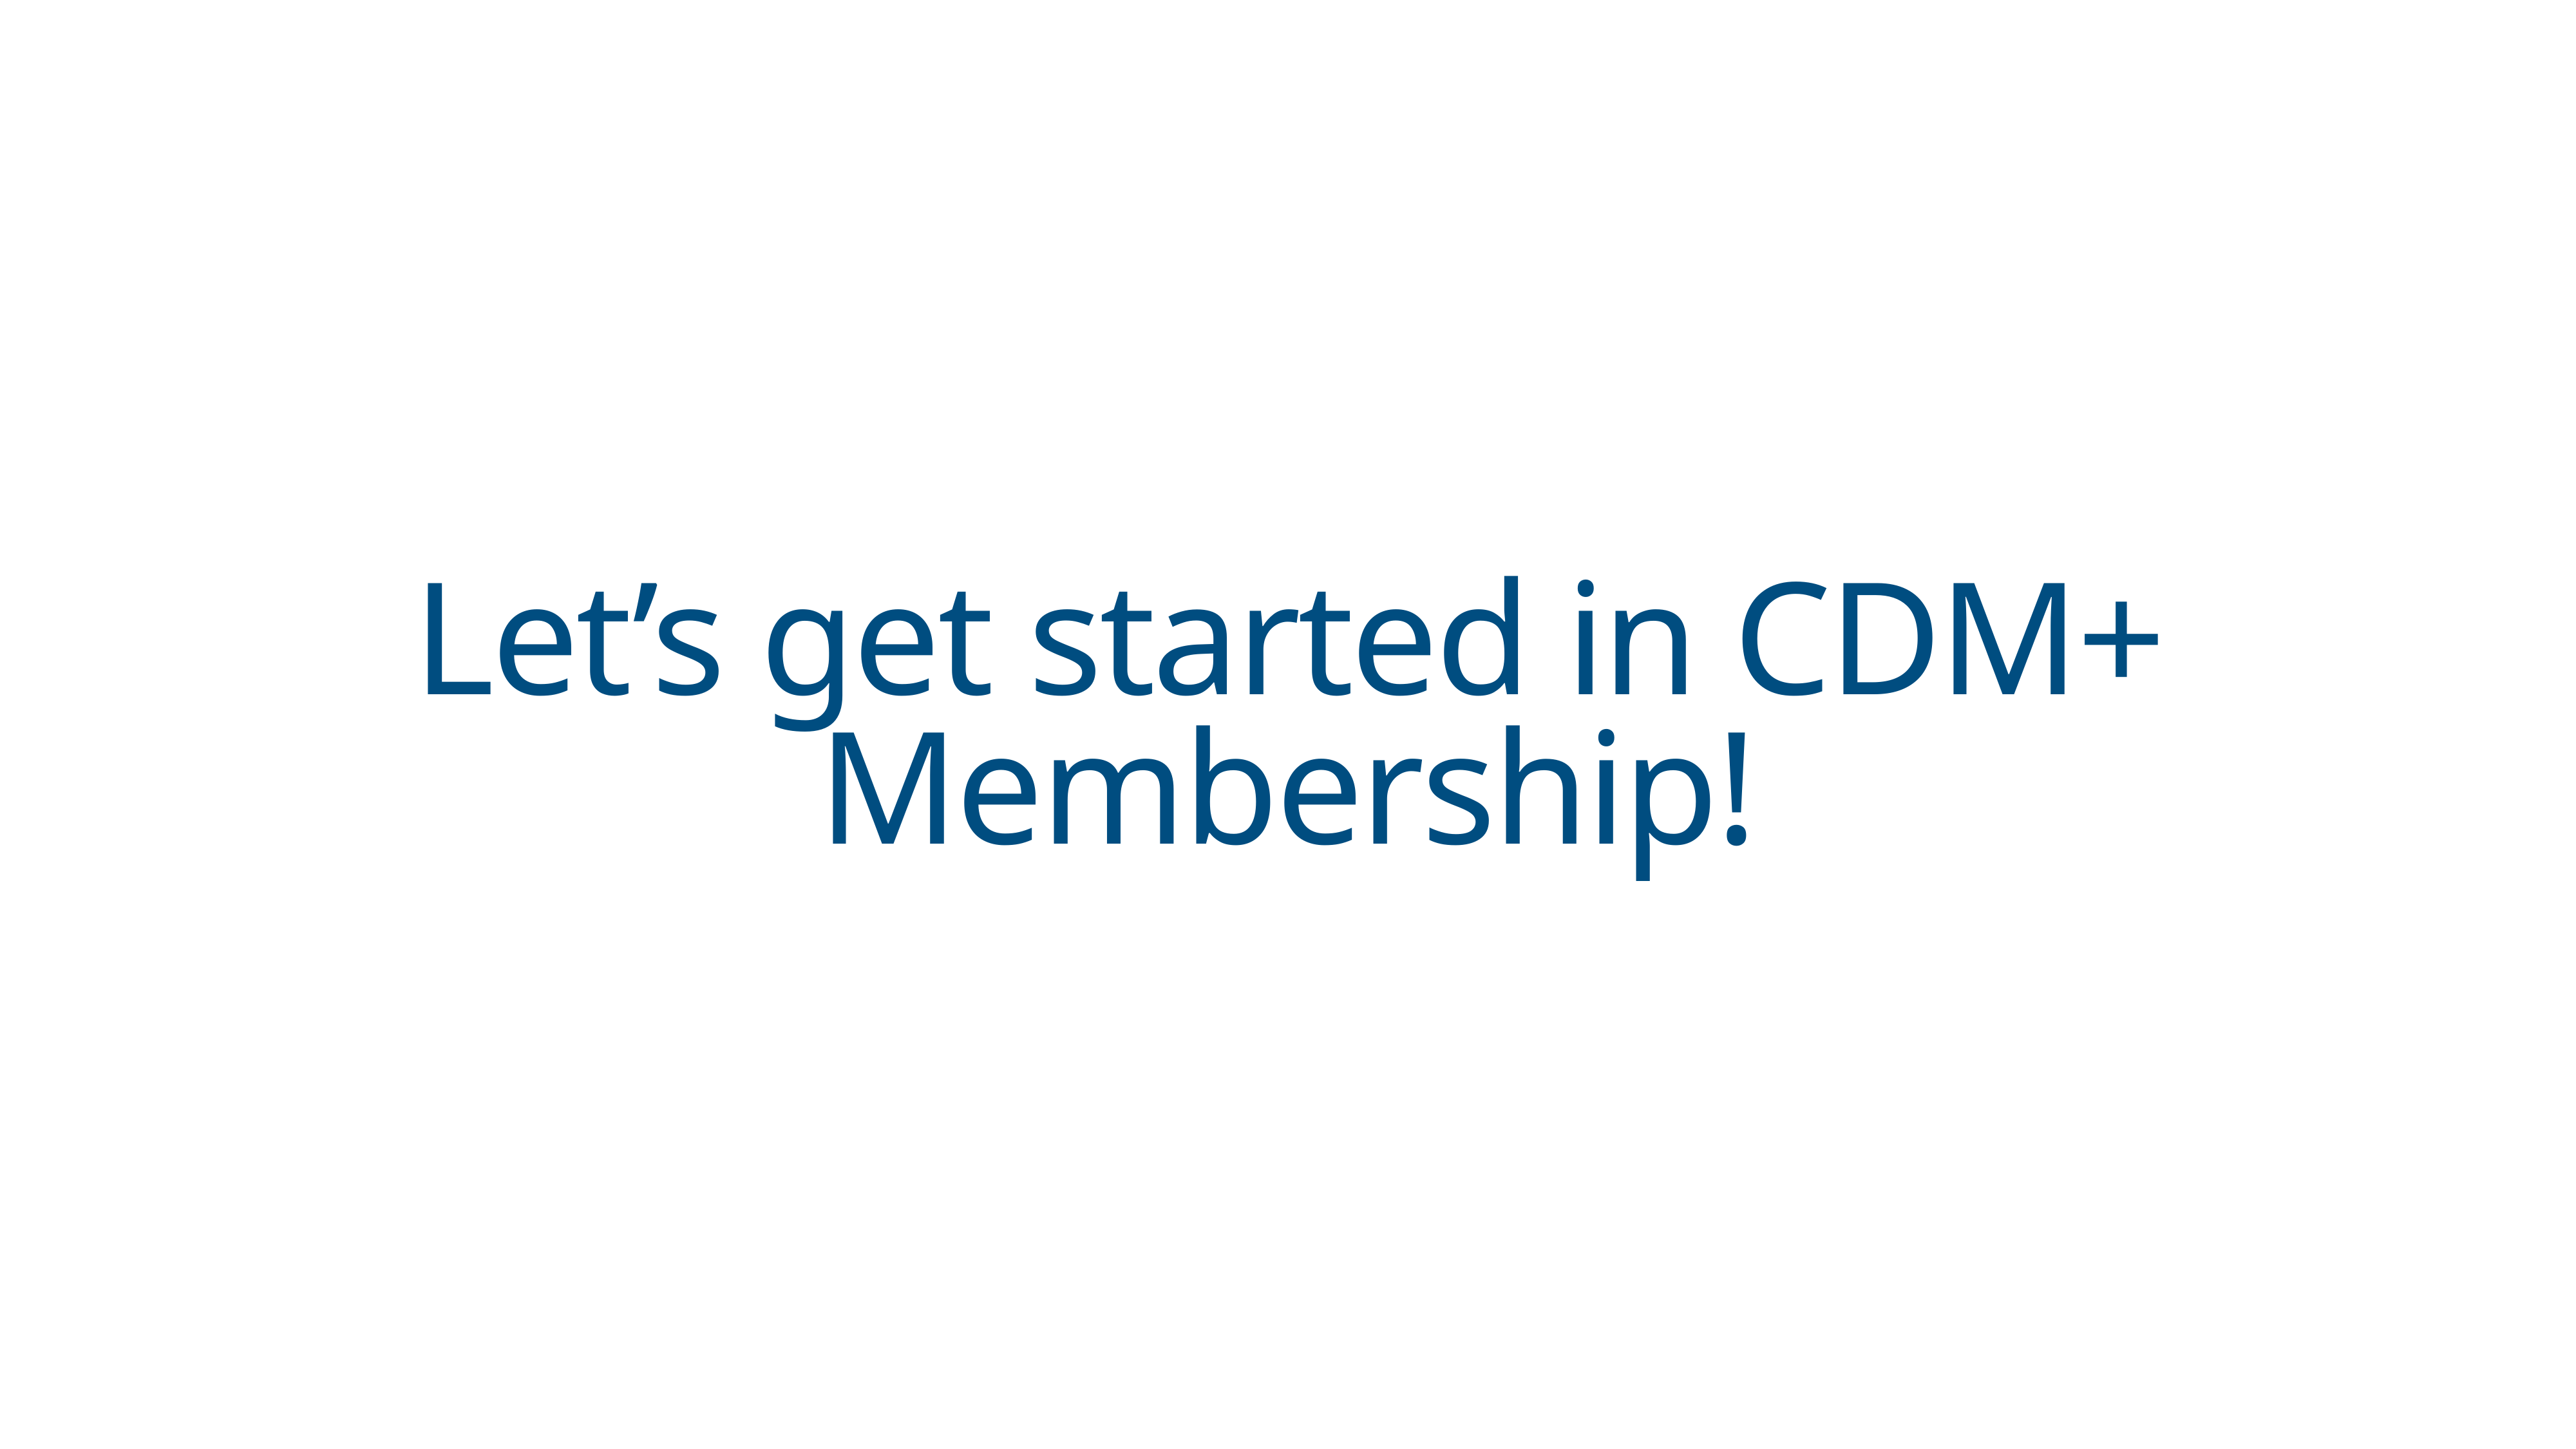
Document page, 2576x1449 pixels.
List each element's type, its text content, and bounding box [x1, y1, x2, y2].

list Let’s get started in CDM+ Membership! [127, 519, 2449, 930]
